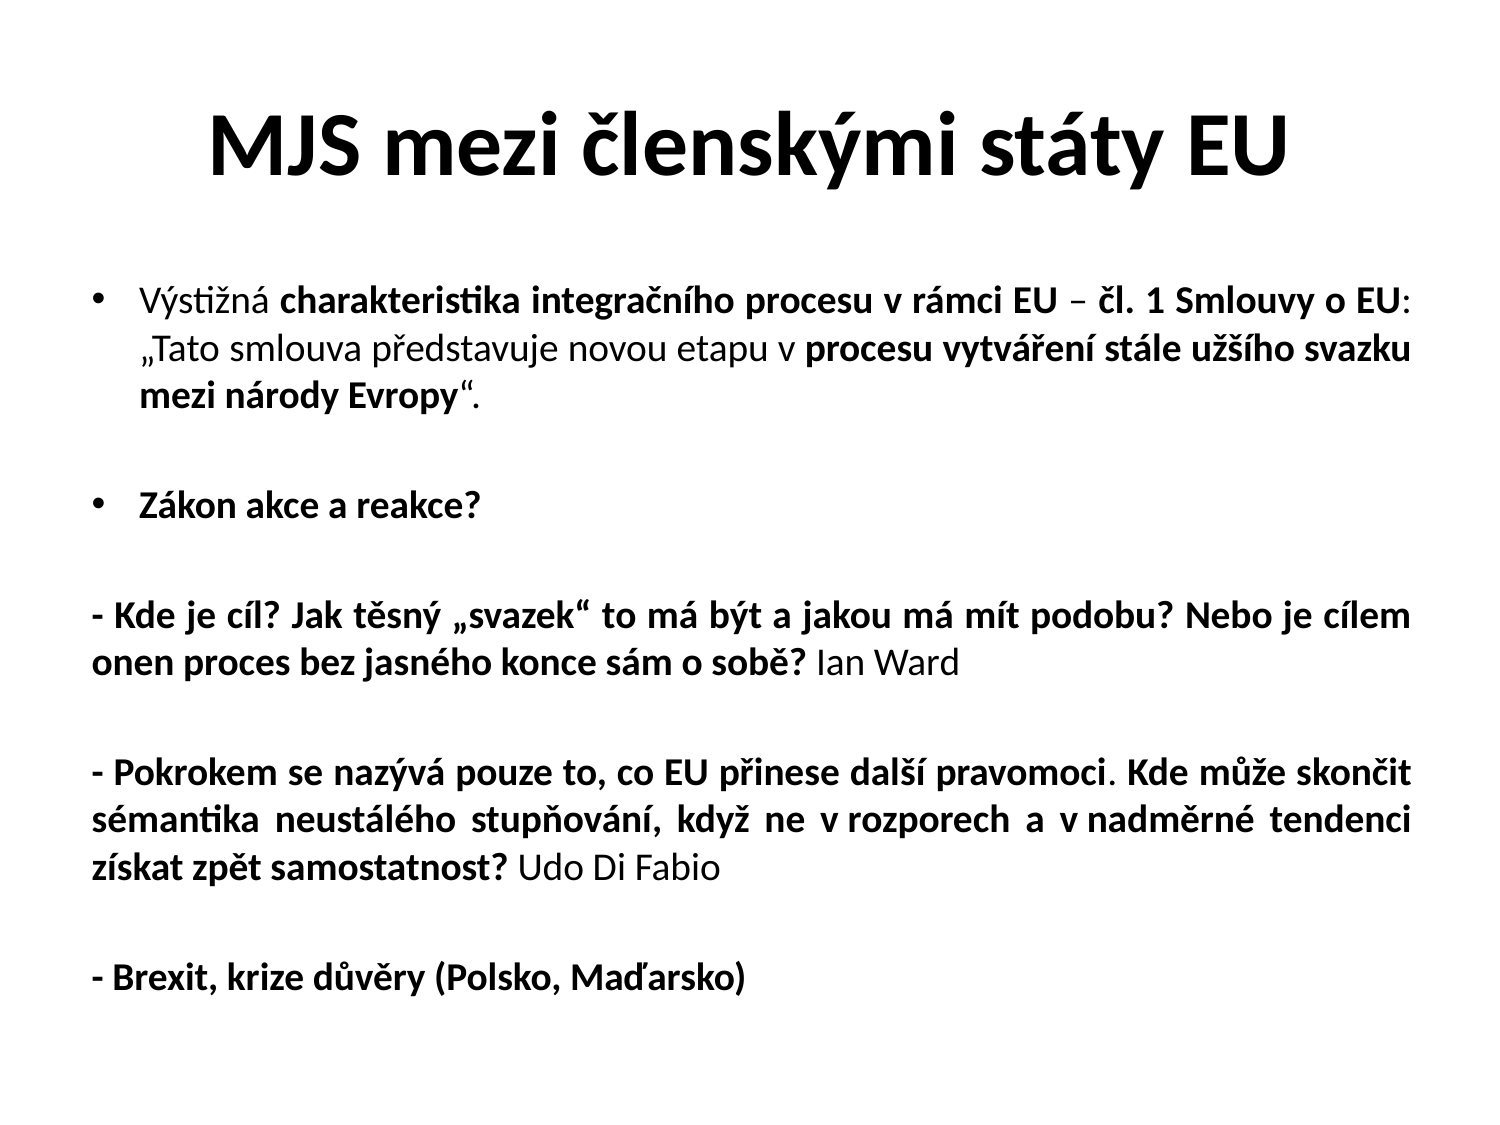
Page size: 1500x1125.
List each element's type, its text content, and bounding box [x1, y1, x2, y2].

list Výstižná charakteristika integračního procesu v rámci EU – čl. 1 Smlouvy o EU: „Tato smlouva představuje novou etapu v procesu vytváření stále užšího svazku mezi národy Evropy“. Zákon akce a reakce? - Kde je cíl? Jak těsný „svazek“ to má být a jakou má mít podobu? Nebo je cílem onen proces bez jasného konce sám o sobě? Ian Ward - Pokrokem se nazývá pouze to, co EU přinese další pravomoci. Kde může skončit sémantika neustálého stupňování, když ne v rozporech a v nadměrné tendenci získat zpět samostatnost? Udo Di Fabio - Brexit, krize důvěry (Polsko, Maďarsko) [76, 267, 1427, 1010]
title MJS mezi členskými státy EU [75, 45, 1425, 233]
